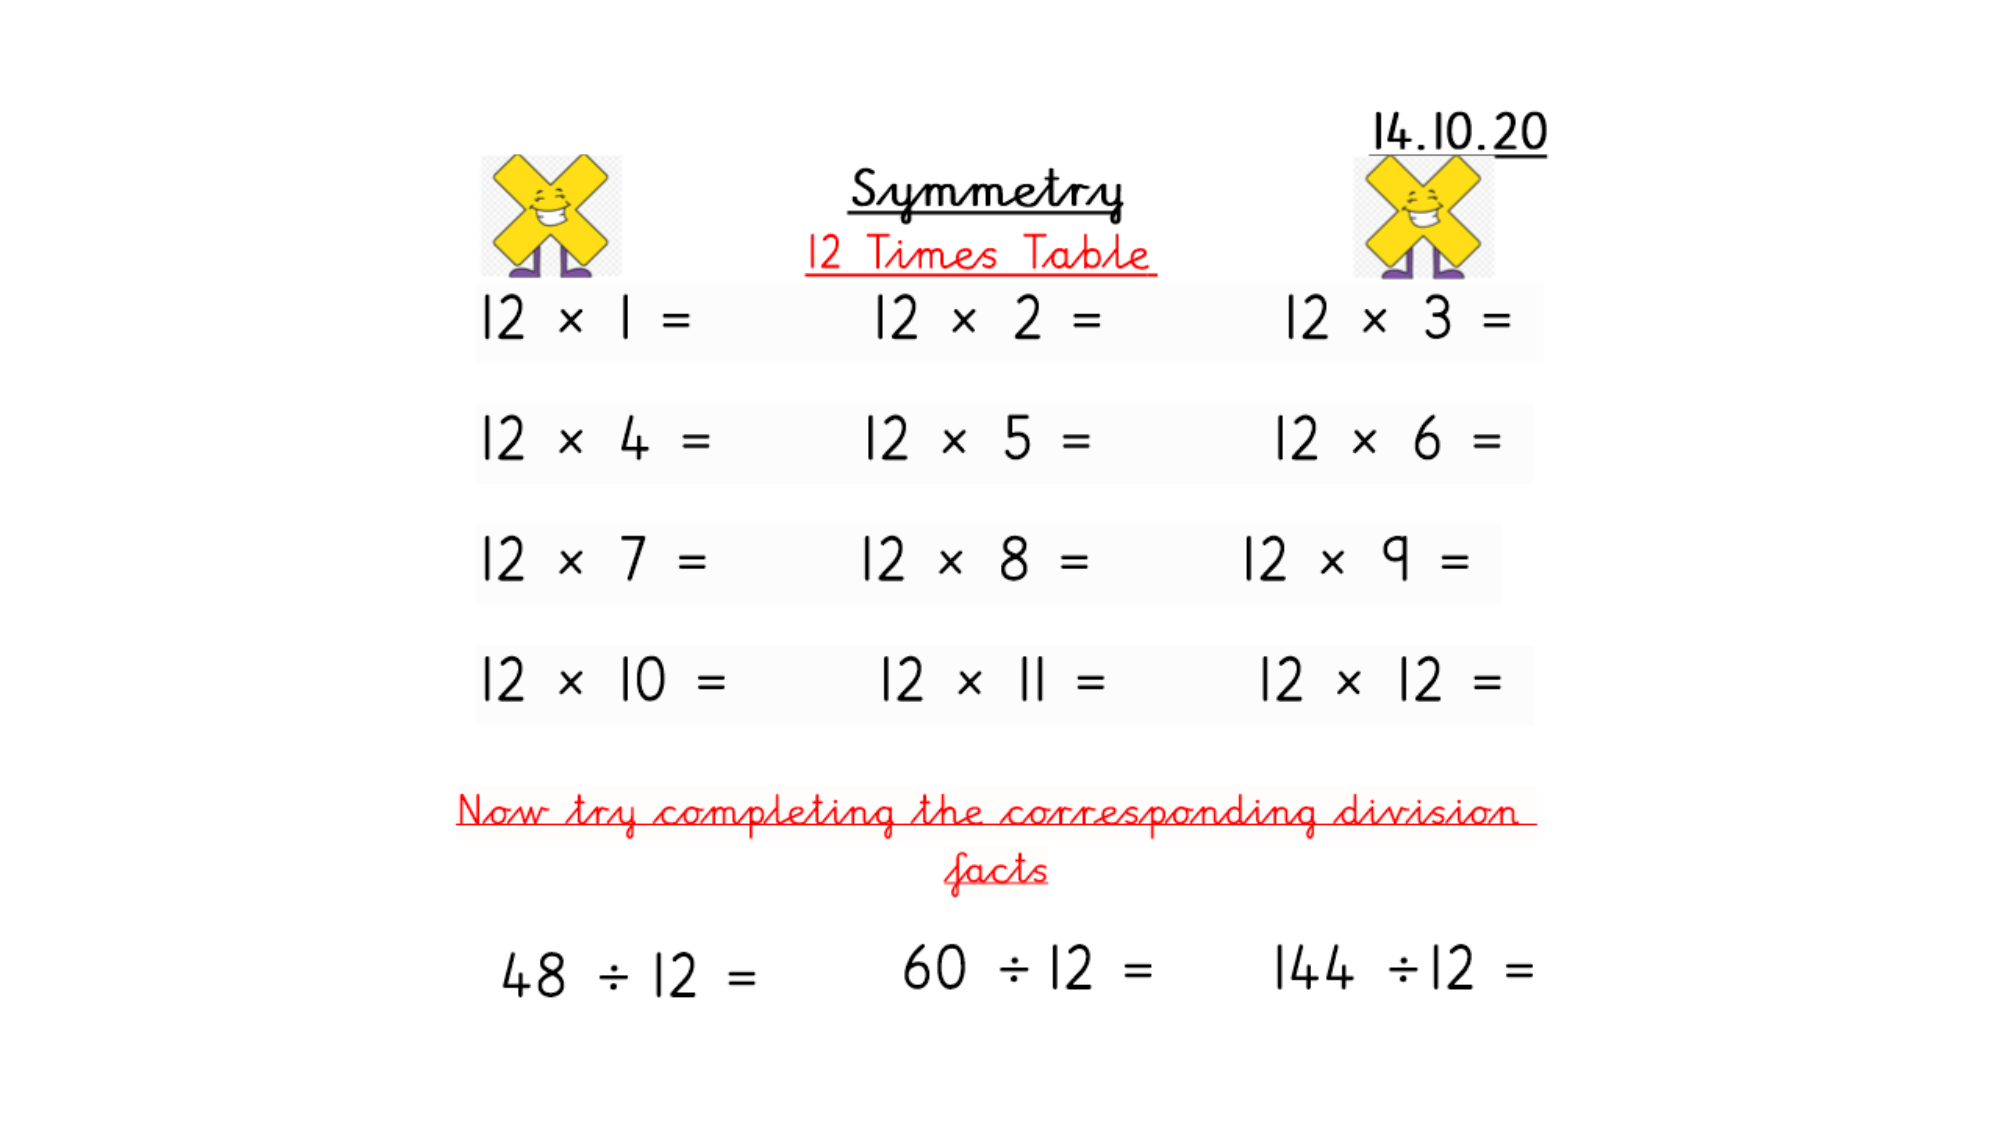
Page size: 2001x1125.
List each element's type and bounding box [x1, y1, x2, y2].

picture [442, 103, 1558, 1022]
